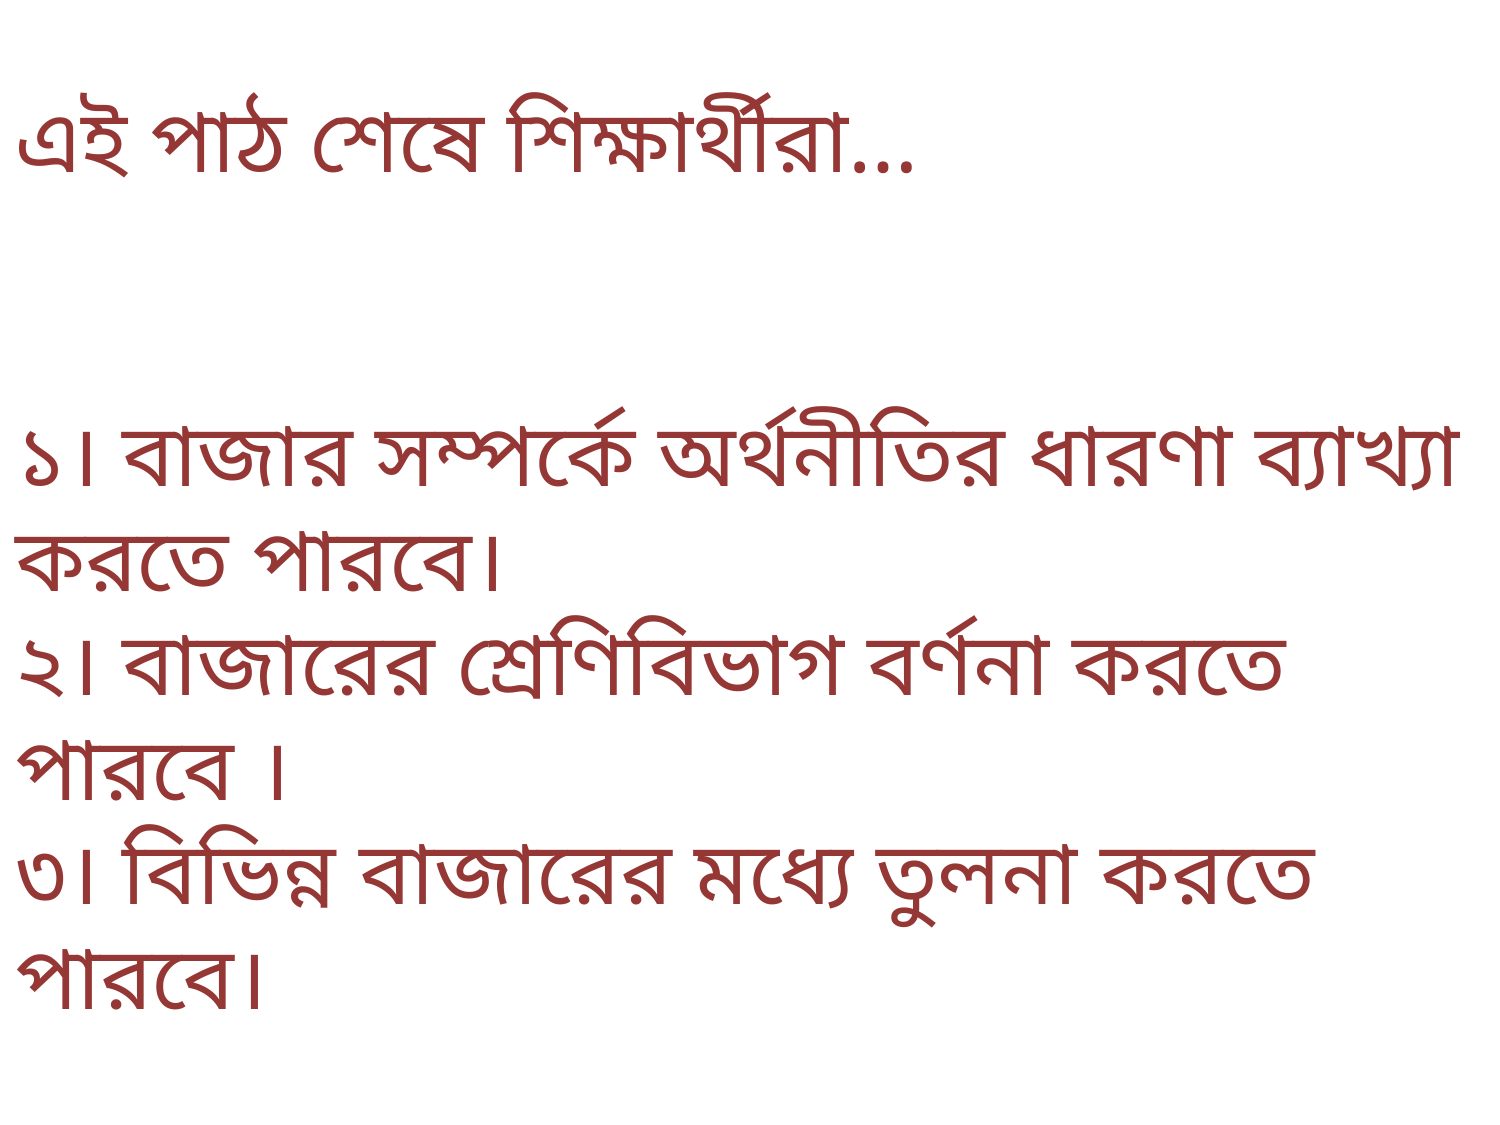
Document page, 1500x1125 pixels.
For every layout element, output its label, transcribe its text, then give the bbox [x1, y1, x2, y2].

title এই পাঠ শেষে শিক্ষার্থীরা… ১। বাজার সম্পর্কে অর্থনীতির ধারণা ব্যাখ্যা করতে পারবে। ২। বাজারের শ্রেণিবিভাগ বর্ণনা করতে পারবে । ৩। বিভিন্ন বাজারের মধ্যে তুলনা করতে পারবে। [0, 75, 1500, 1038]
